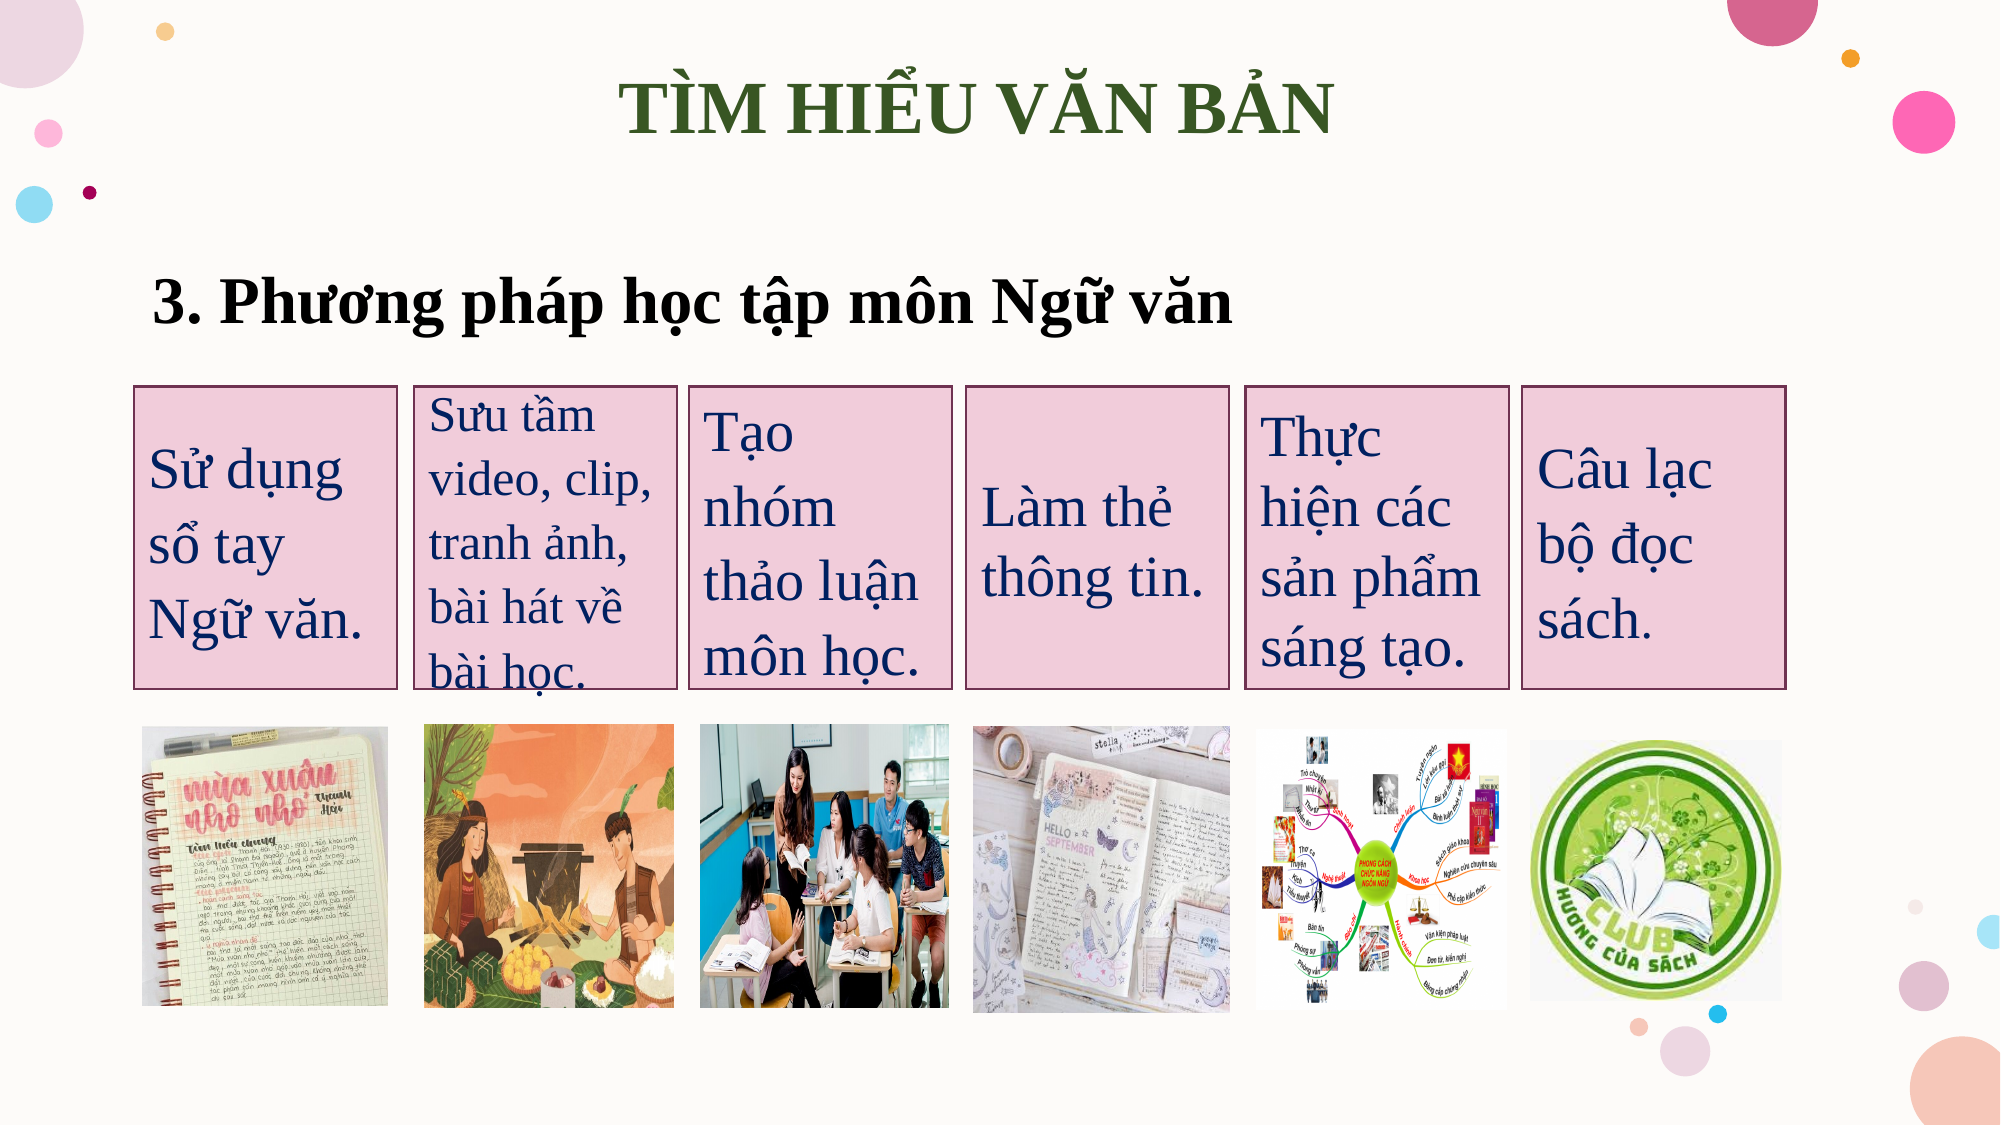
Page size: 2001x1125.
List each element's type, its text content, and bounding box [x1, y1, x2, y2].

text_box Sử dụng sổ tay Ngữ văn. [133, 385, 398, 690]
text_box Làm thẻ thông tin. [965, 385, 1230, 690]
text_box Sưu tầm video, clip, tranh ảnh, bài hát về bài học. [413, 385, 678, 690]
picture [142, 726, 388, 1006]
picture [1530, 740, 1782, 1001]
text_box Thực hiện các sản phẩm sáng tạo. [1244, 385, 1510, 690]
picture [1256, 729, 1507, 1010]
text_box TÌM HIỂU VĂN BẢN [603, 51, 1352, 156]
picture [424, 724, 675, 1008]
text_box Câu lạc bộ đọc sách. [1521, 385, 1787, 690]
picture [699, 724, 949, 1008]
picture [973, 726, 1230, 1013]
text_box 3. Phương pháp học tập môn Ngữ văn [137, 244, 1250, 345]
text_box Tạo nhóm thảo luận môn học. [688, 385, 953, 690]
